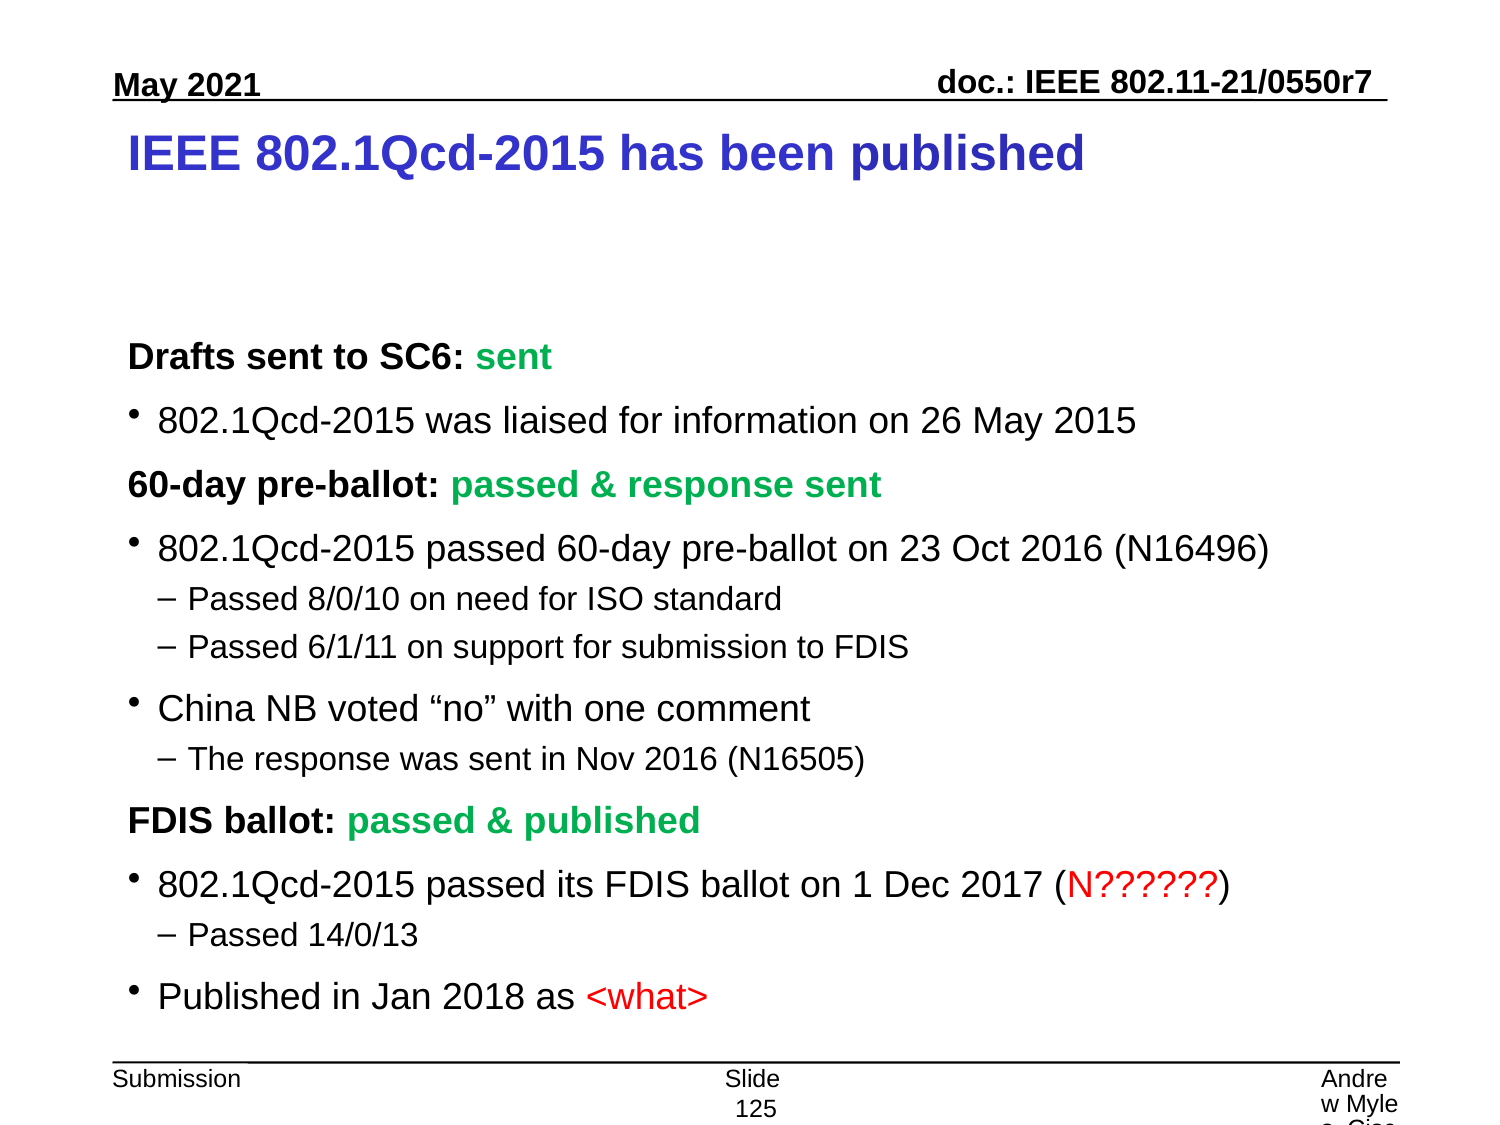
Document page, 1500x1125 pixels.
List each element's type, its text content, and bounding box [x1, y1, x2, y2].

title IEEE 802.1Qcd-2015 has been published [112, 112, 1388, 288]
footer Andrew Myles, Cisco [1320, 1061, 1402, 1093]
slide_number Slide 125 [709, 1061, 803, 1093]
list Drafts sent to SC6: sent 802.1Qcd-2015 was liaised for information on 26 May 2015 60-day pre-ballot: passed & response sent 802.1Qcd-2015 passed 60-day pre-ballot on 23 Oct 2016 (N16496) Passed 8/0/10 on need for ISO standard Passed 6/1/11 on support for submission to FDIS China NB voted “no” with one comment The response was sent in Nov 2016 (N16505) FDIS ballot: passed & published 802.1Qcd-2015 passed its FDIS ballot on 1 Dec 2017 (N??????) Passed 14/0/13 Published in Jan 2018 as <what> [112, 324, 1388, 1000]
